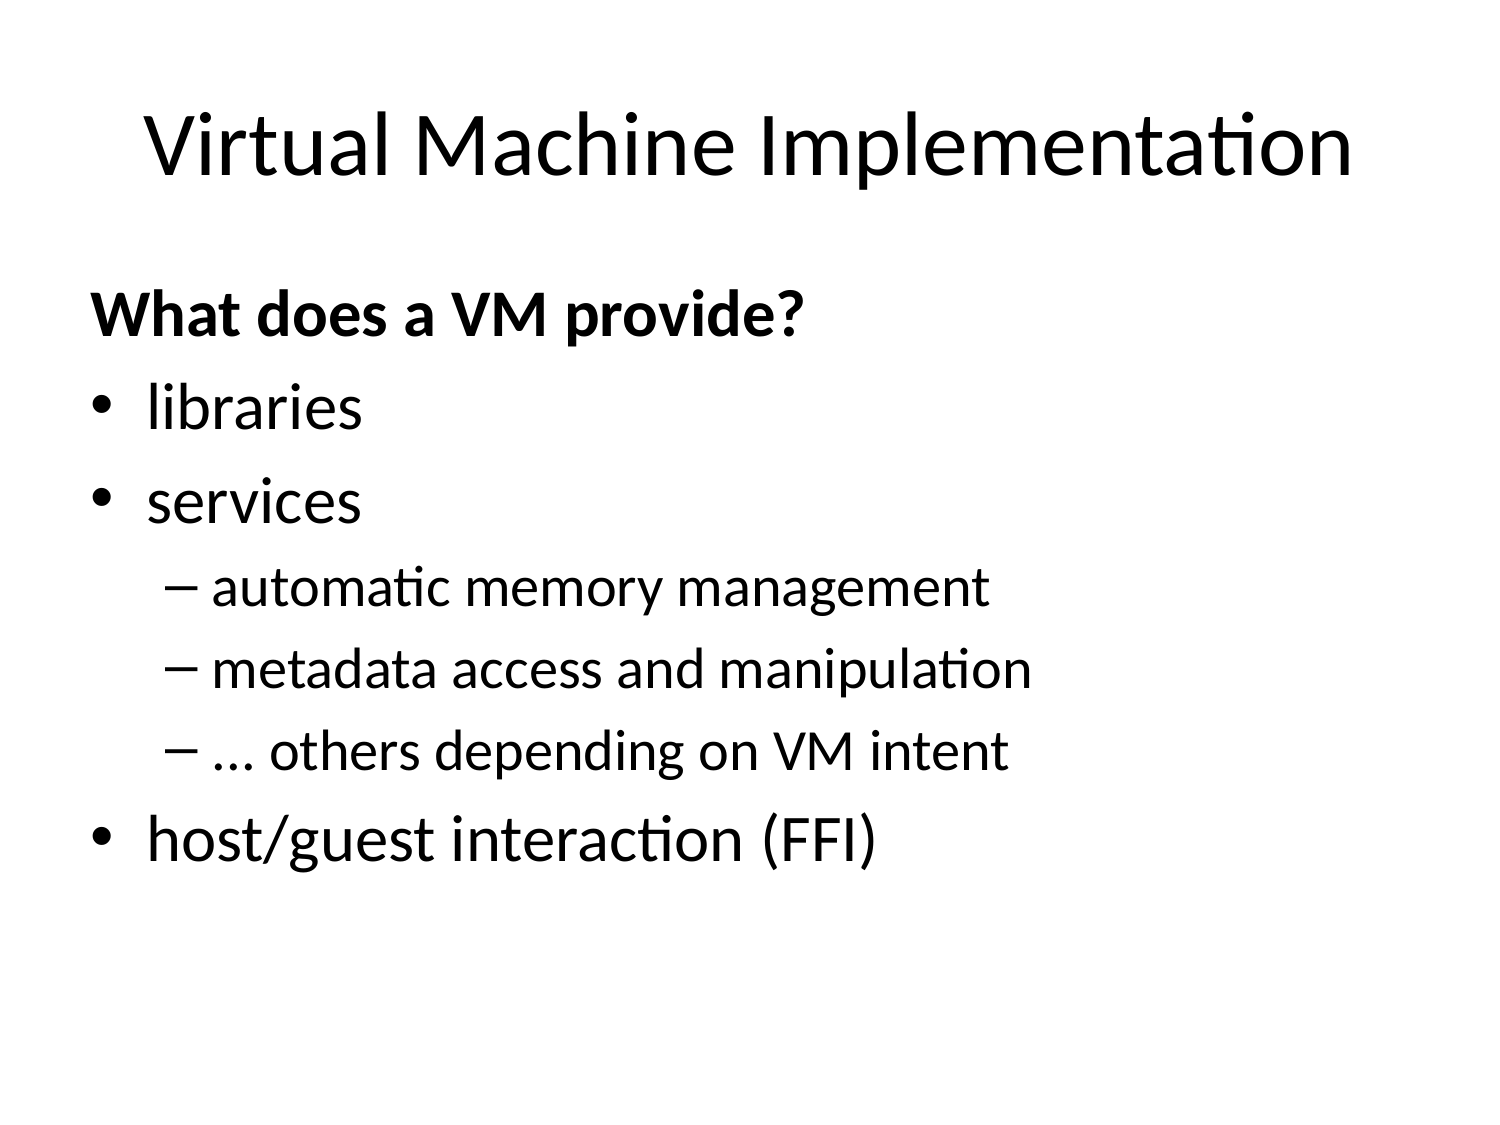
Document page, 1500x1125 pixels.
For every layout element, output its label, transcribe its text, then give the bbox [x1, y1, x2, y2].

title Virtual Machine Implementation [75, 45, 1425, 233]
list What does a VM provide? libraries services automatic memory management metadata access and manipulation ... others depending on VM intent host/guest interaction (FFI) [75, 262, 1425, 1005]
